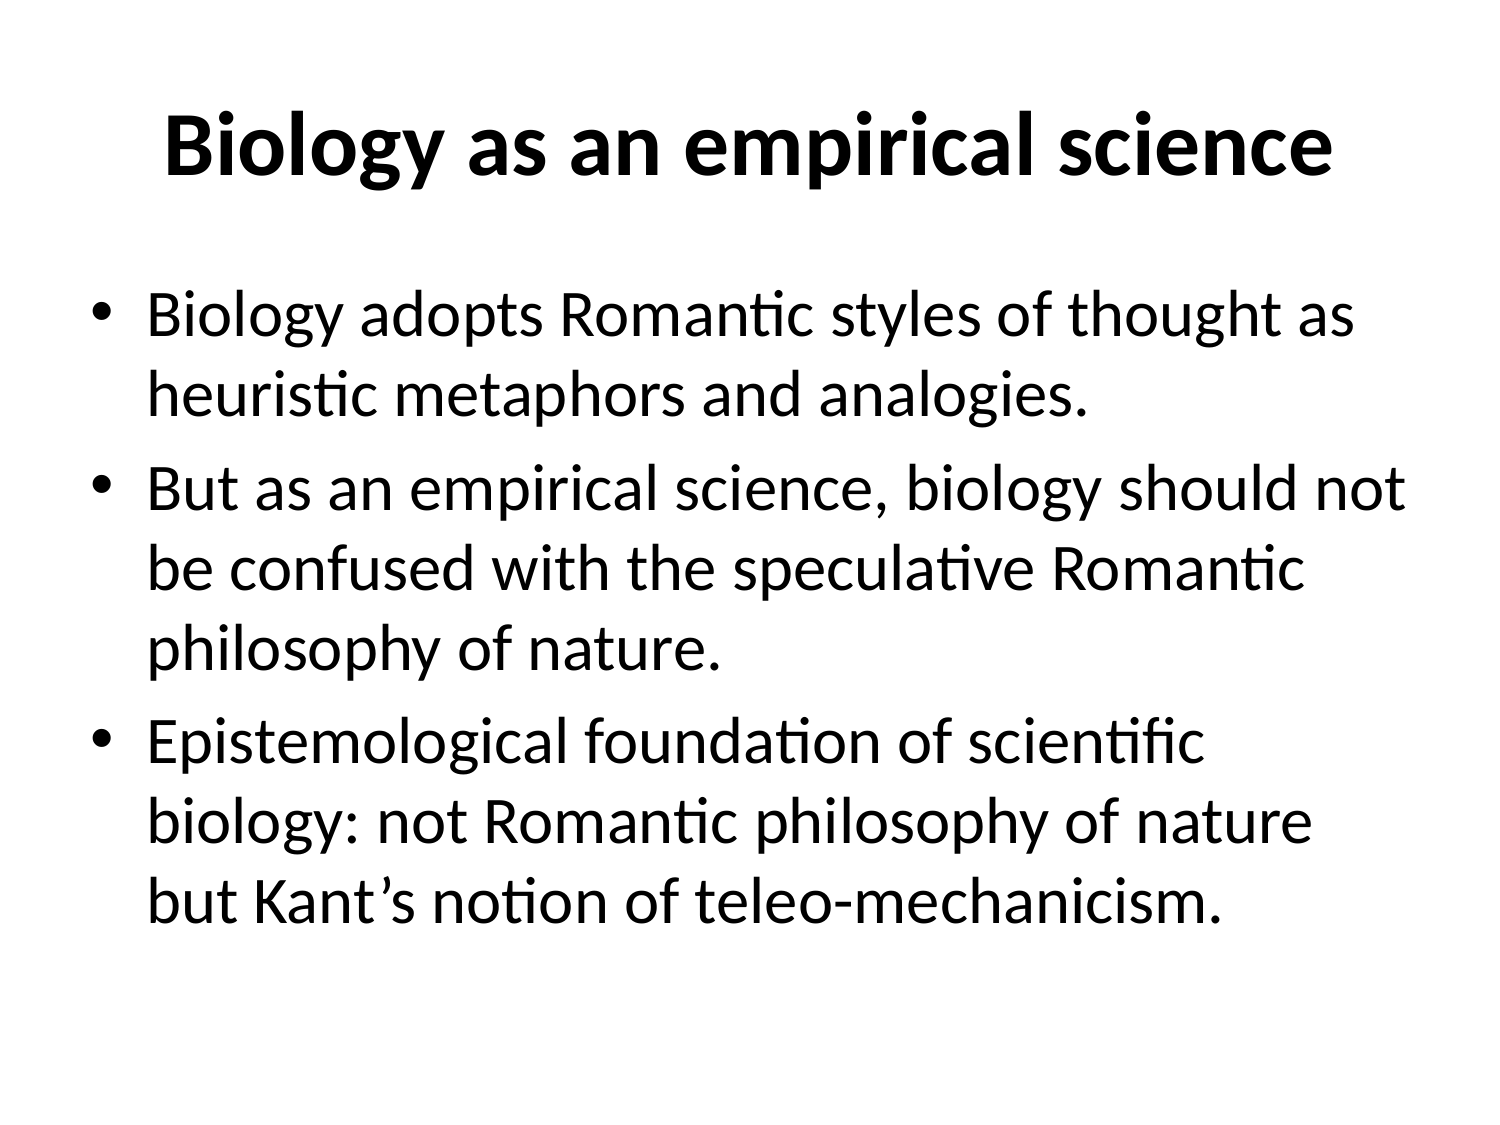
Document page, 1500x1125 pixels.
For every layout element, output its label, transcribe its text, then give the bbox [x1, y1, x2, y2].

list Biology adopts Romantic styles of thought as heuristic metaphors and analogies. But as an empirical science, biology should not be confused with the speculative Romantic philosophy of nature. Epistemological foundation of scientific biology: not Romantic philosophy of nature but Kant’s notion of teleo-mechanicism. [75, 262, 1425, 1005]
title Biology as an empirical science [75, 45, 1425, 233]
